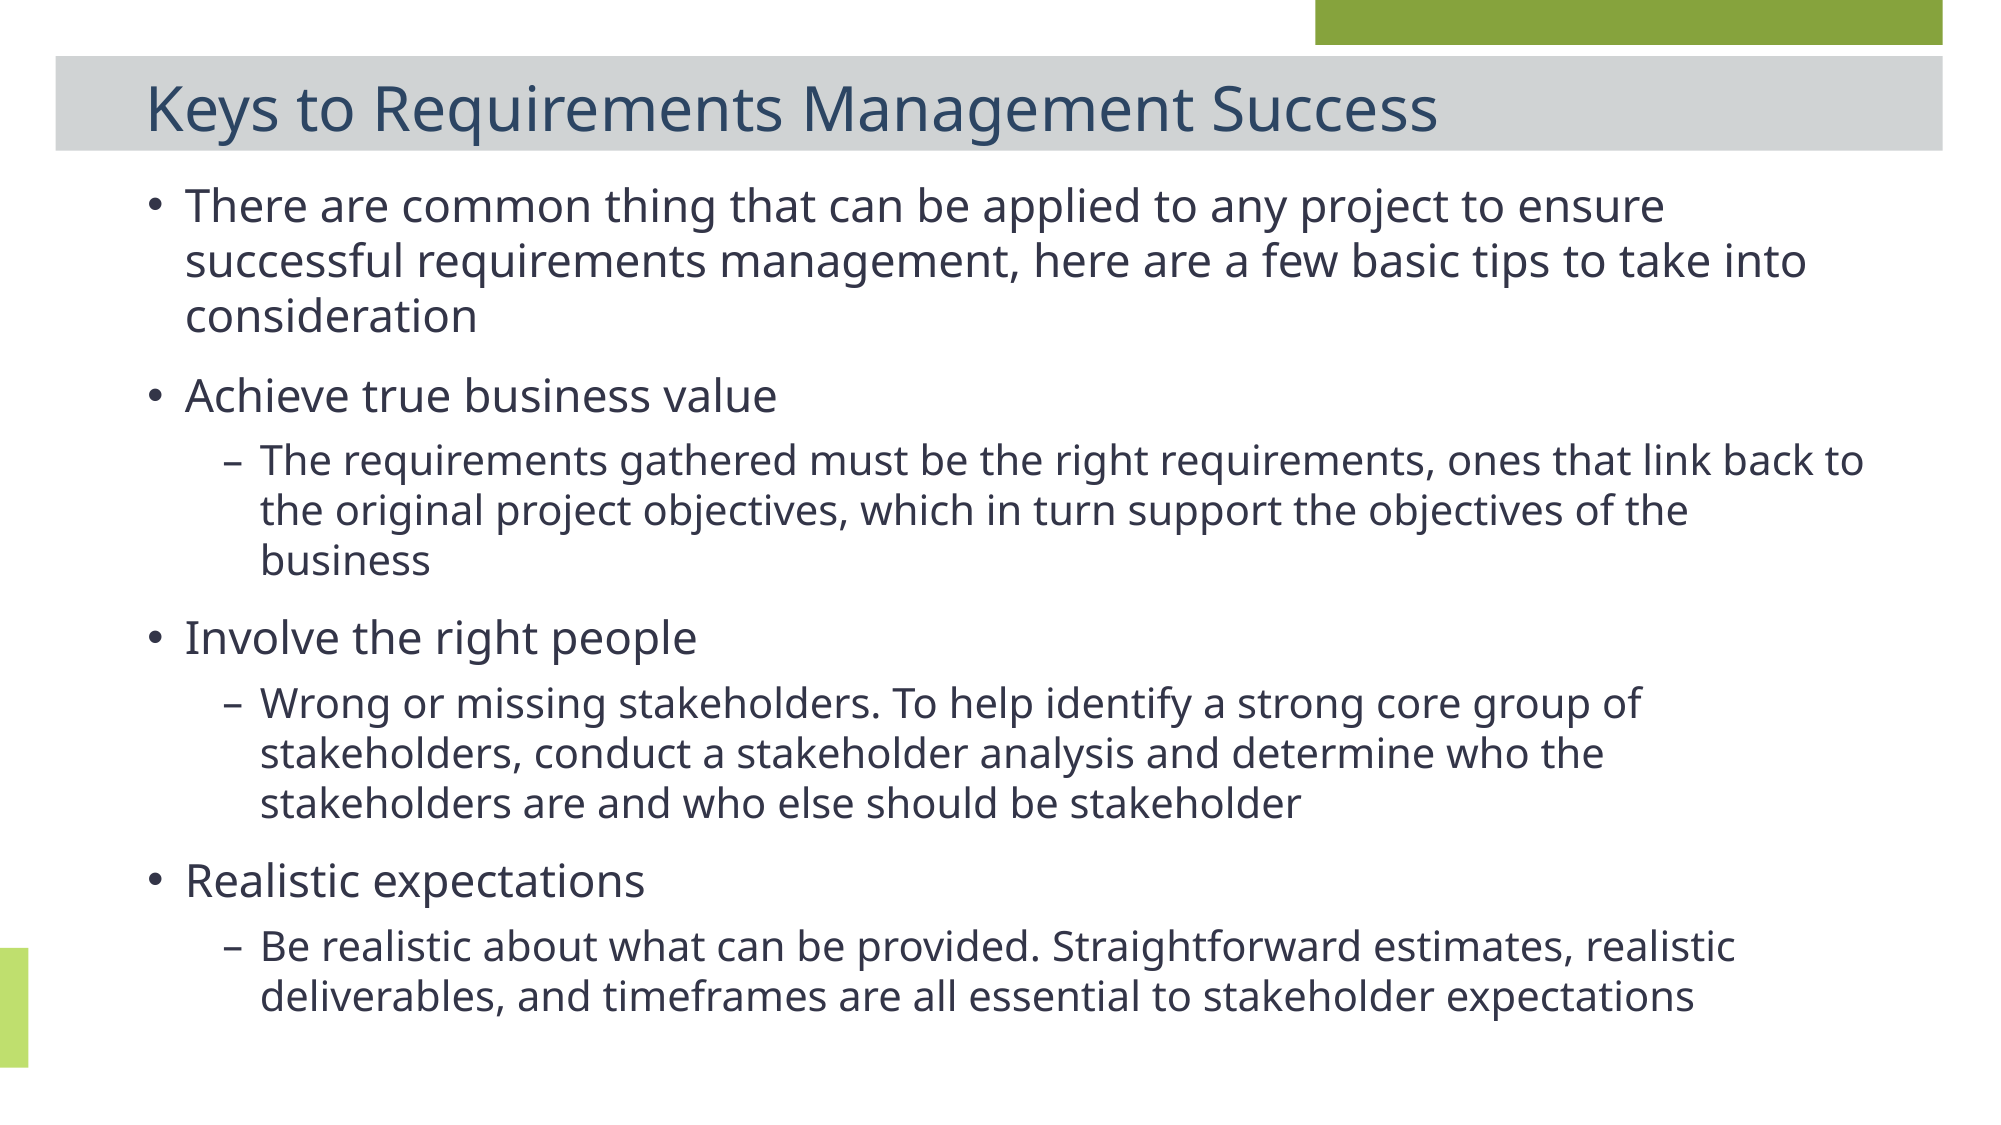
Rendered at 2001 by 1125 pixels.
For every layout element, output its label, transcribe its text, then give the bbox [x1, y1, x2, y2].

list There are common thing that can be applied to any project to ensure successful requirements management, here are a few basic tips to take into consideration Achieve true business value The requirements gathered must be the right requirements, ones that link back to the original project objectives, which in turn support the objectives of the business Involve the right people Wrong or missing stakeholders. To help identify a strong core group of stakeholders, conduct a stakeholder analysis and determine who the stakeholders are and who else should be stakeholder Realistic expectations Be realistic about what can be provided. Straightforward estimates, realistic deliverables, and timeframes are all essential to stakeholder expectations [57, 161, 1943, 1065]
title Keys to Requirements Management Success [55, 56, 1943, 151]
